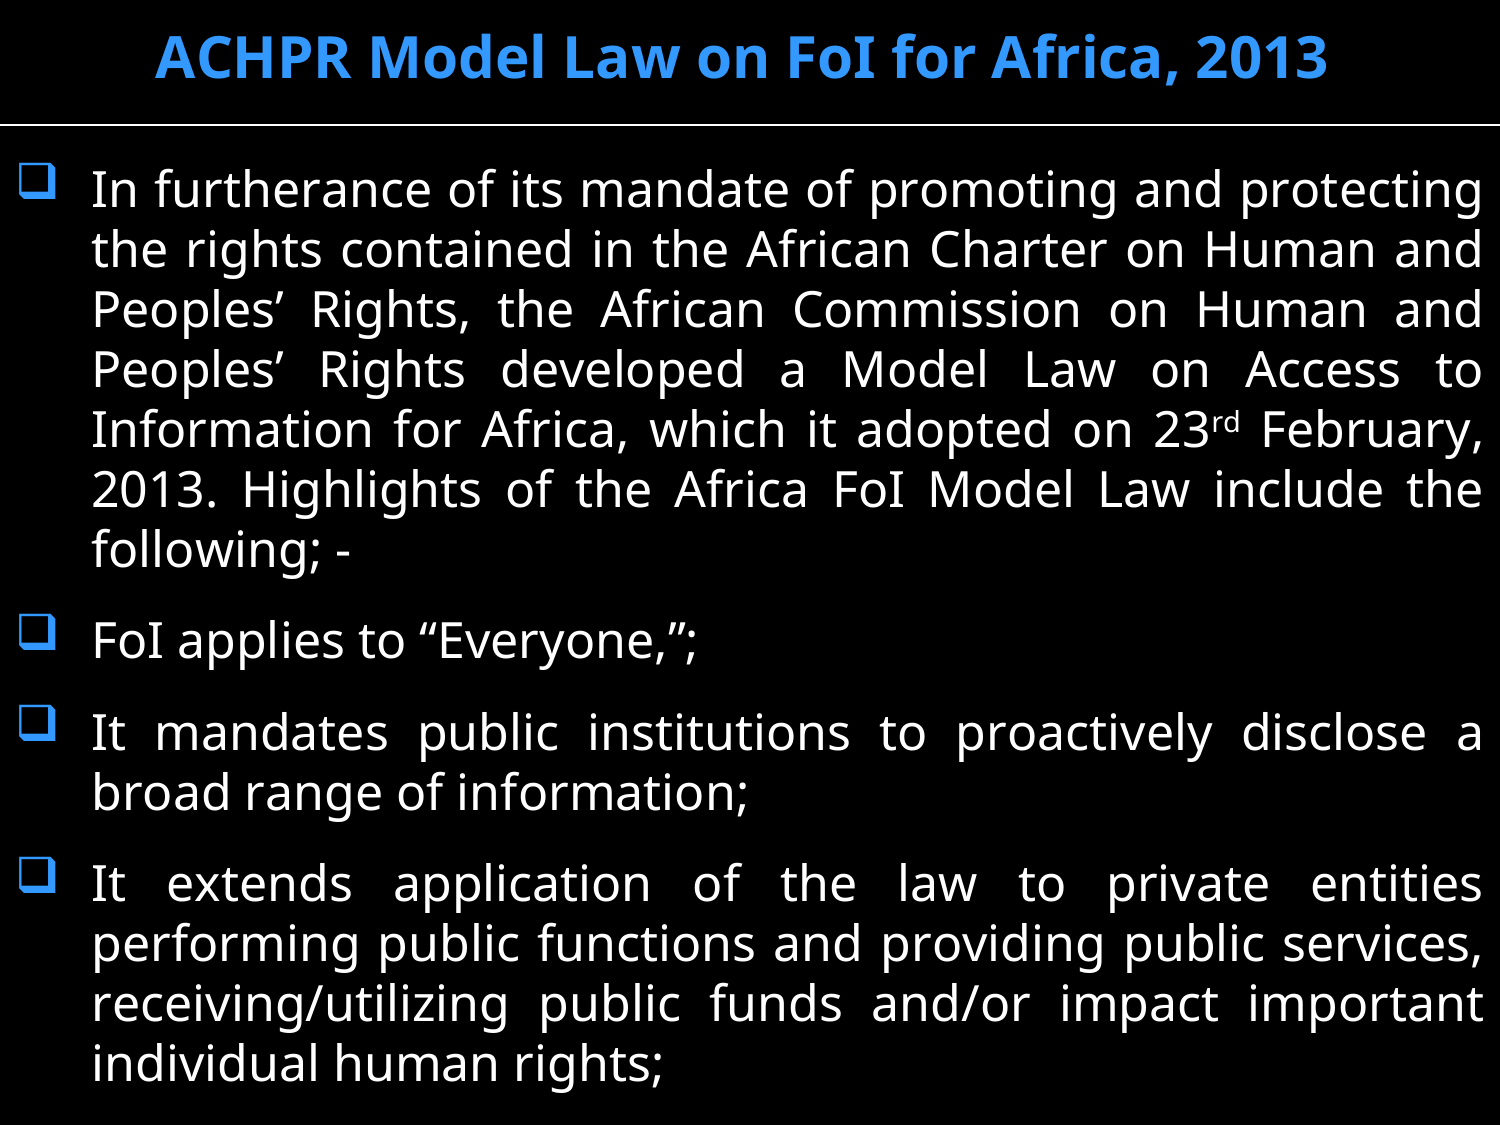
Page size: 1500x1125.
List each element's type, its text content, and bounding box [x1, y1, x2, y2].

text_box ACHPR Model Law on FoI for Africa, 2013 [0, 12, 1500, 98]
text_box In furtherance of its mandate of promoting and protecting the rights contained in the African Charter on Human and Peoples’ Rights, the African Commission on Human and Peoples’ Rights developed a Model Law on Access to Information for Africa, which it adopted on 23rd February, 2013. Highlights of the Africa FoI Model Law include the following; - FoI applies to “Everyone,”; It mandates public institutions to proactively disclose a broad range of information; It extends application of the law to private entities performing public functions and providing public services, receiving/utilizing public funds and/or impact important individual human rights; [0, 149, 1500, 1099]
